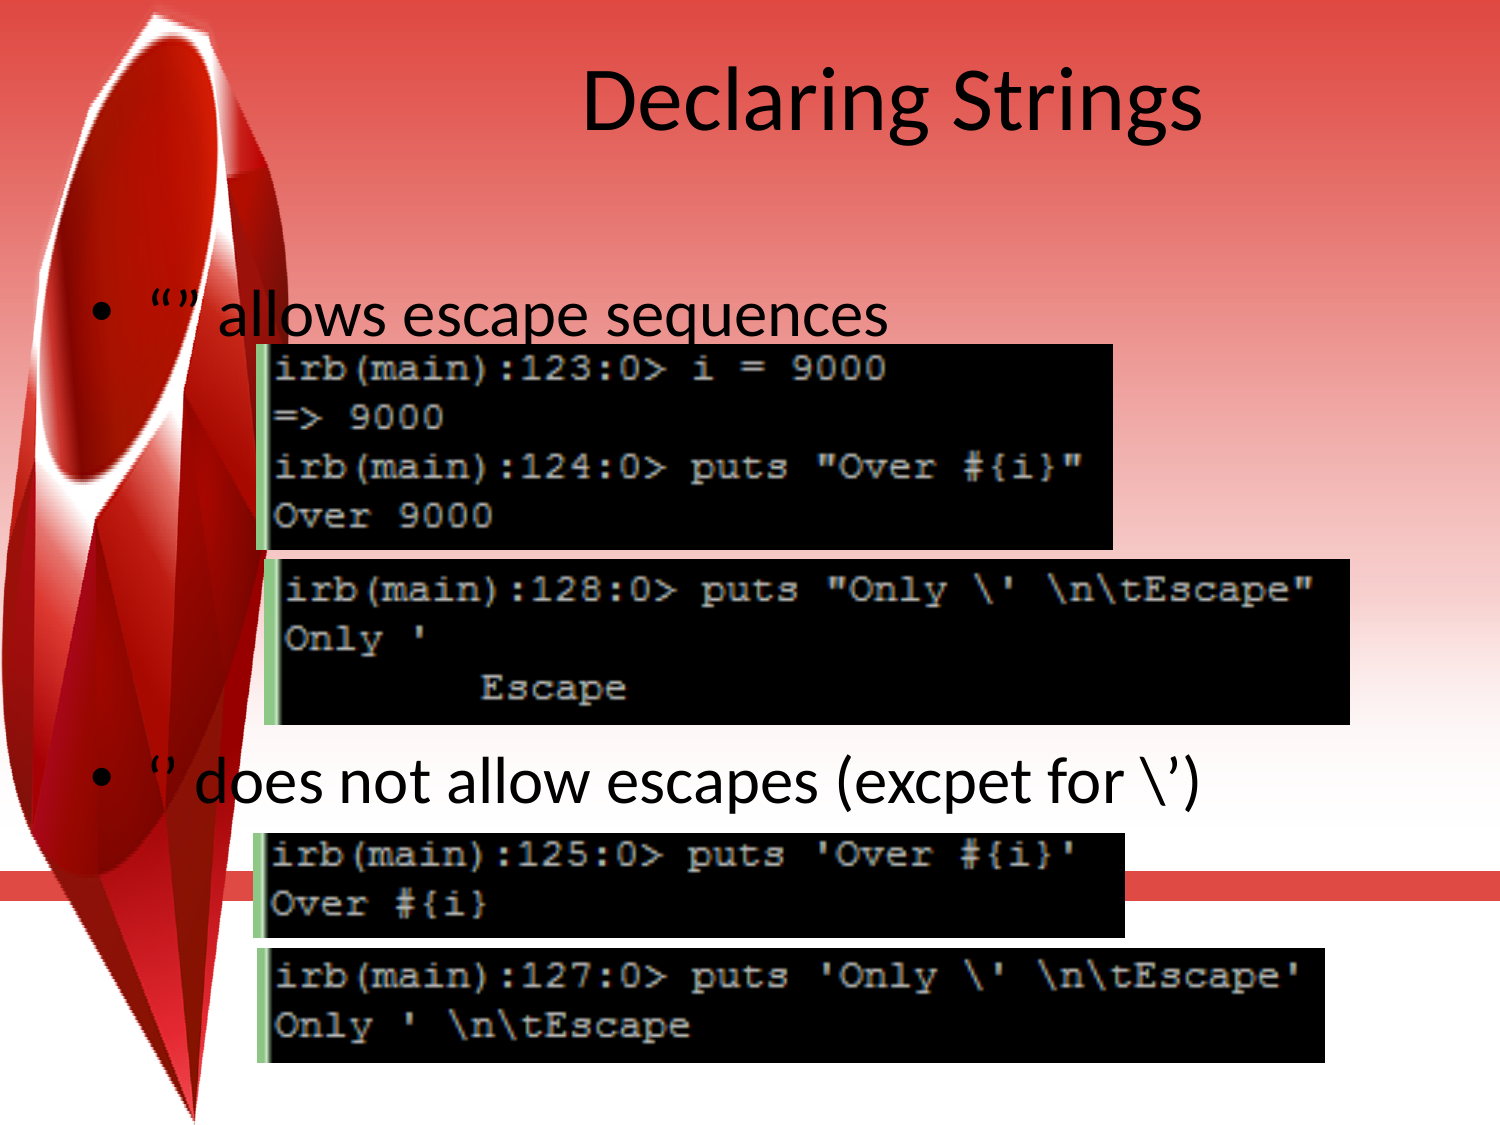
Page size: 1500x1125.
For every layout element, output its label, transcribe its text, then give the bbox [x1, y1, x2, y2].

picture [0, 0, 1500, 1125]
list “” allows escape sequences ‘’ does not allow escapes (excpet for \’) [75, 262, 1425, 1005]
title Declaring Strings [287, 0, 1500, 188]
